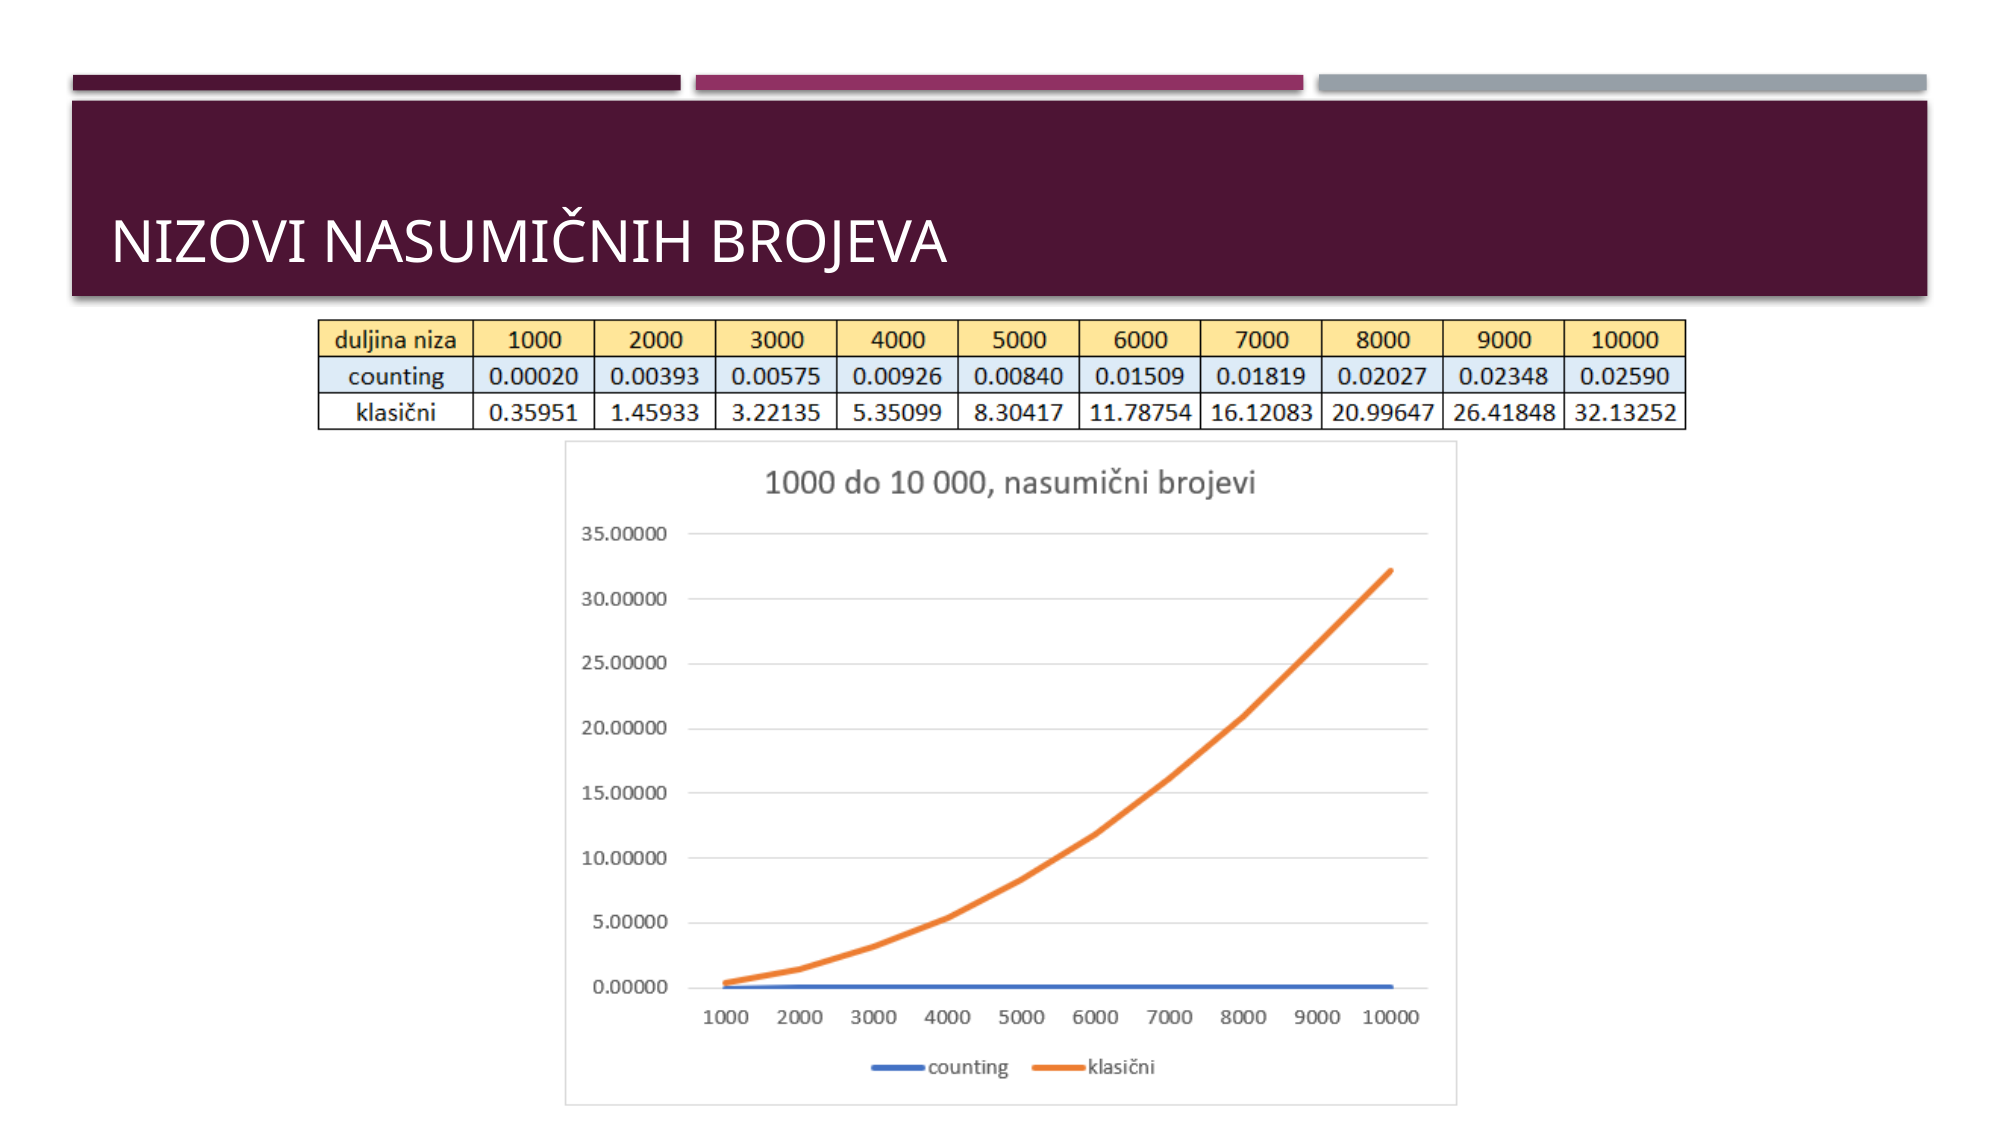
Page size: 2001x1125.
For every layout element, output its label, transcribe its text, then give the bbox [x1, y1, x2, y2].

title nizovi nasumičnih brojeva [95, 115, 1905, 282]
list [311, 311, 1689, 1110]
